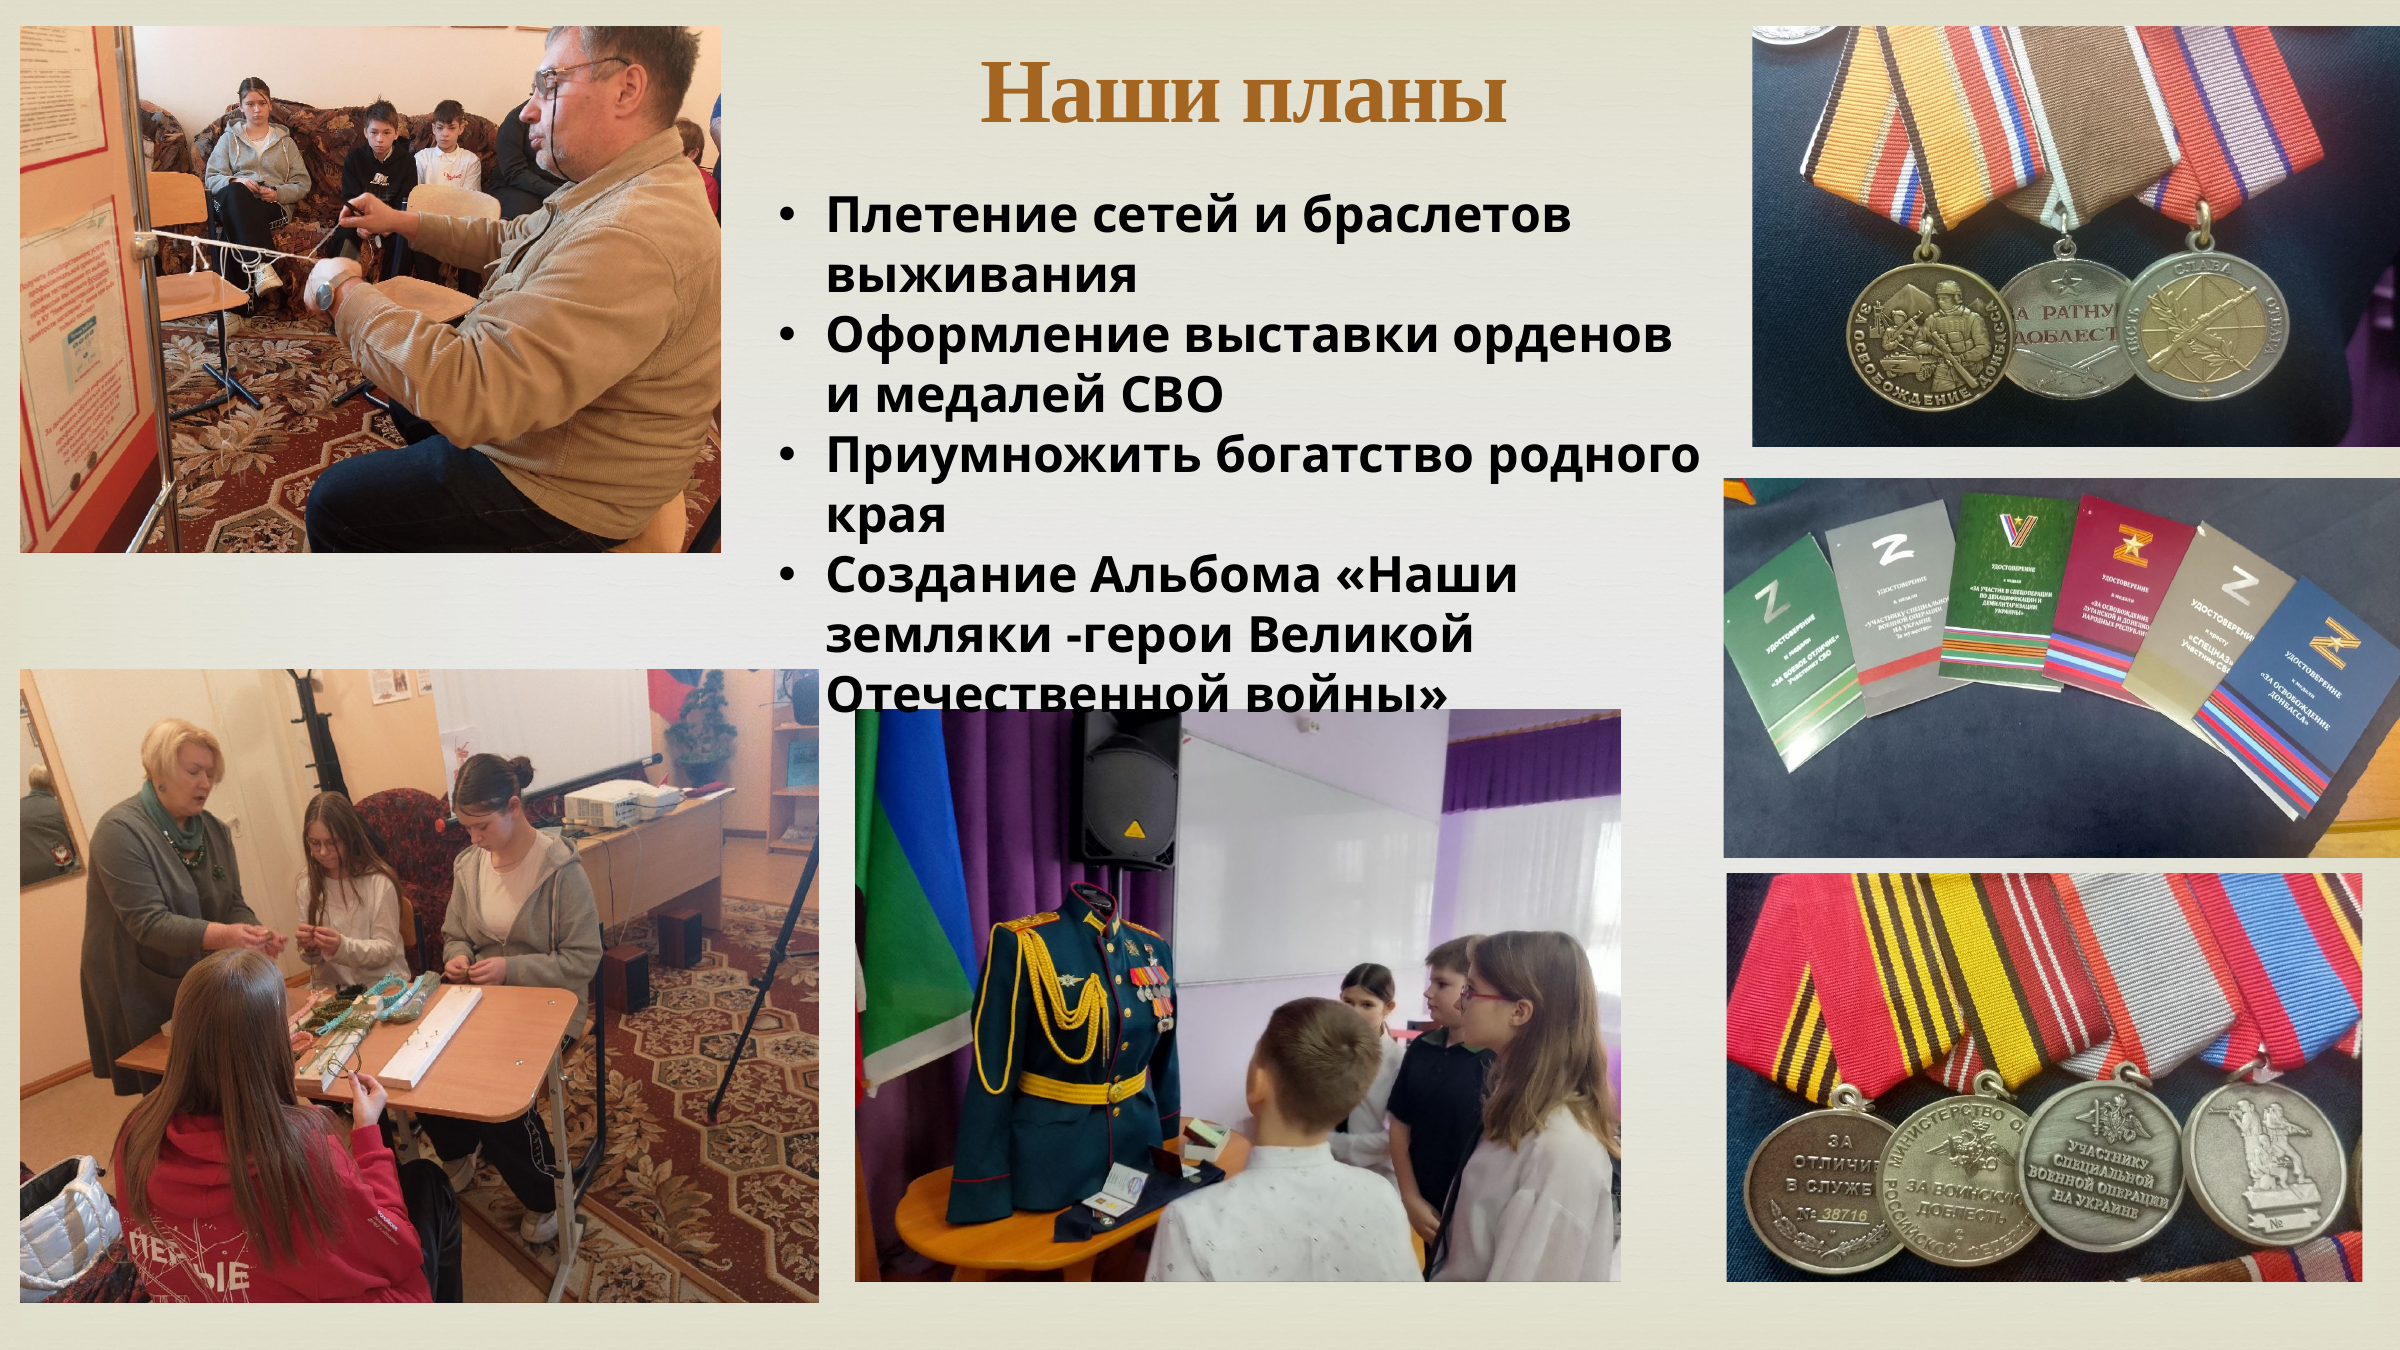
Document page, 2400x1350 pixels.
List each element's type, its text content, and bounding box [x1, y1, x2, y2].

text_box Наши планы [763, 26, 1727, 164]
picture [1726, 872, 2363, 1283]
picture [20, 25, 721, 554]
picture [855, 708, 1621, 1283]
picture [1751, 26, 2400, 448]
picture [1723, 478, 2400, 858]
text_box Плетение сетей и браслетов выживания Оформление выставки орденов и медалей СВО Приумножить богатство родного края Создание Альбома «Наши земляки -герои Великой Отечественной войны» [763, 175, 1727, 731]
picture [20, 669, 819, 1304]
